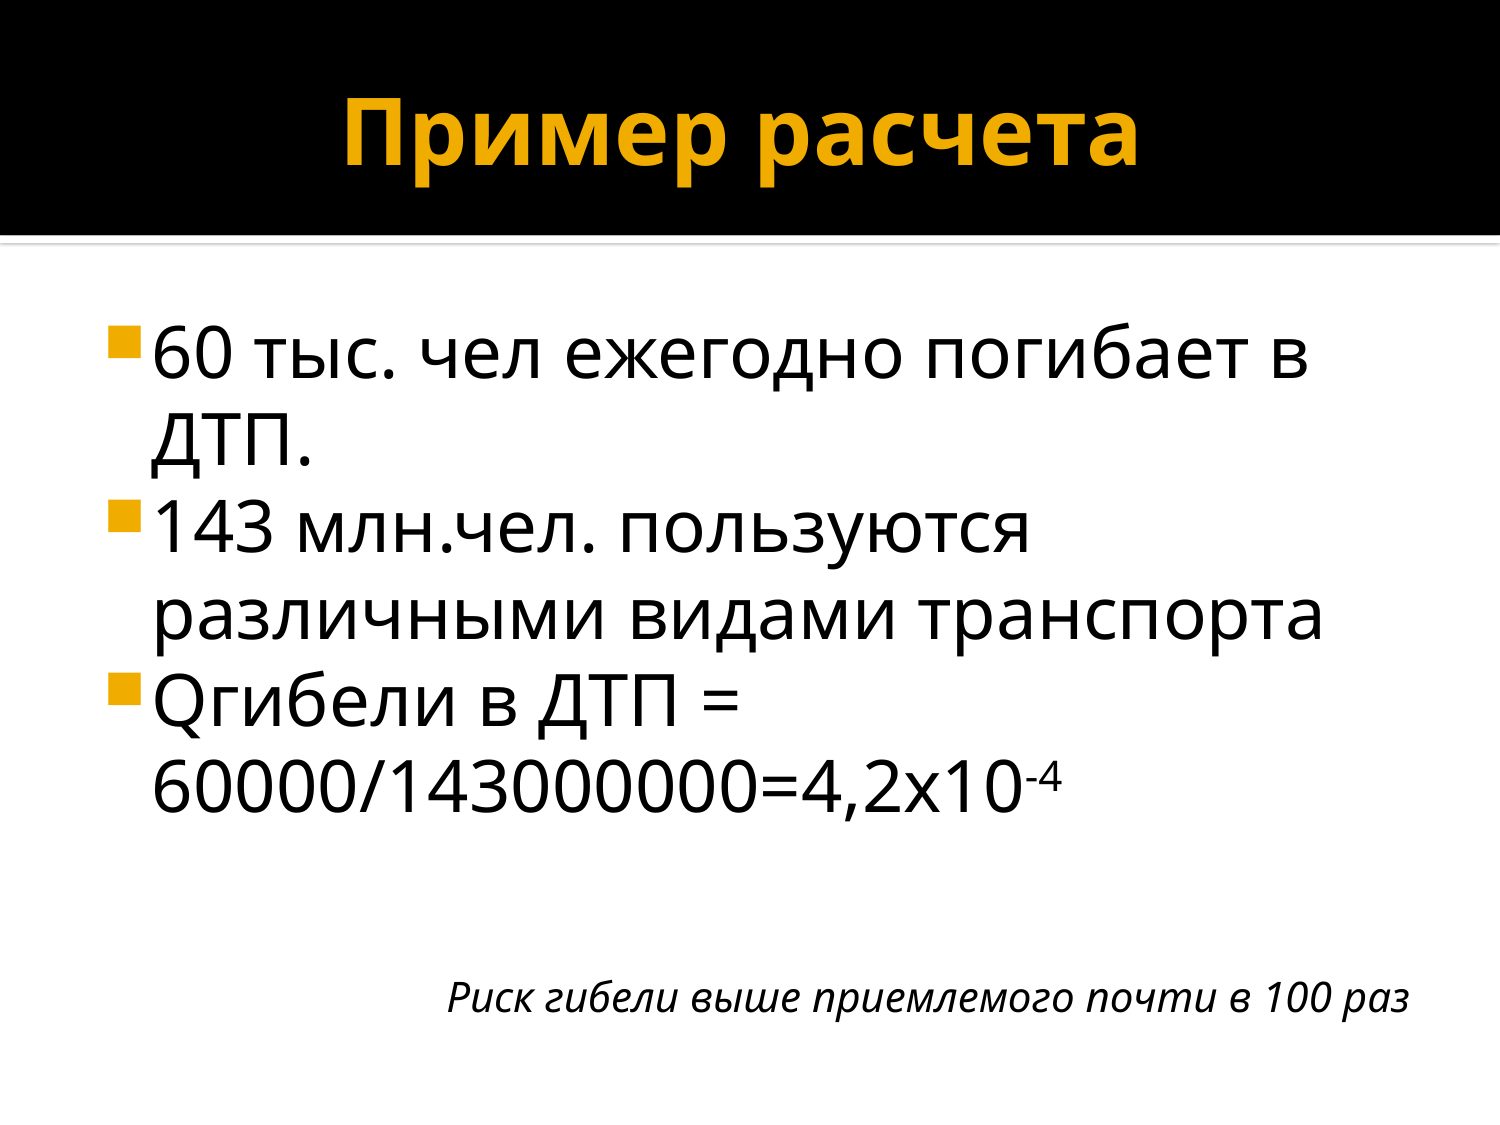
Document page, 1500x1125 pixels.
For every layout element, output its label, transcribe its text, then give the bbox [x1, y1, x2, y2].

title Пример расчета [75, 25, 1425, 231]
list 60 тыс. чел ежегодно погибает в ДТП. 143 млн.чел. пользуются различными видами транспорта Qгибели в ДТП = 60000/143000000=4,2x10-4 Риск гибели выше приемлемого почти в 100 раз [75, 291, 1425, 1050]
